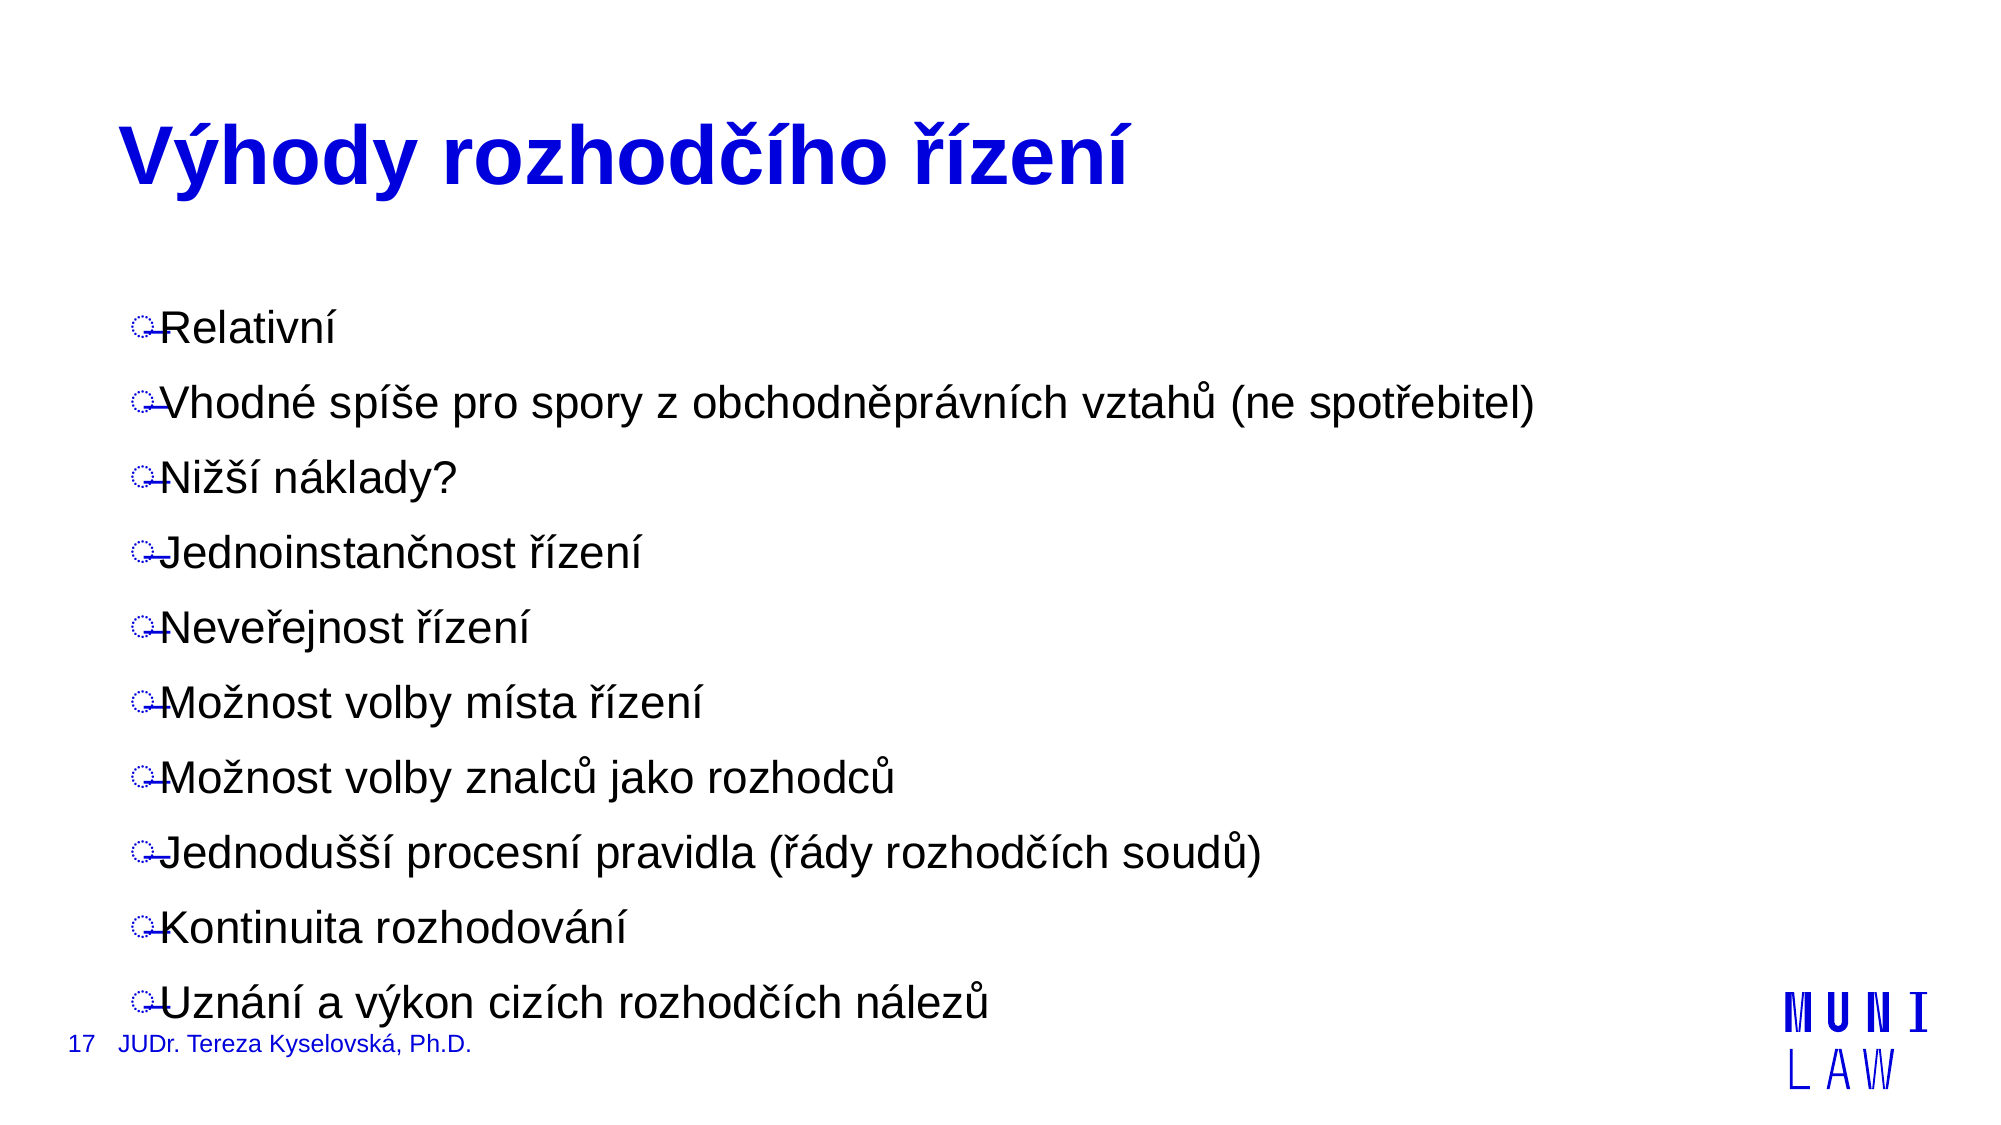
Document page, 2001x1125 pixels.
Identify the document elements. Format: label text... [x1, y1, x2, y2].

title Výhody rozhodčího řízení [118, 118, 1883, 193]
slide_number 17 [67, 1021, 110, 1063]
footer JUDr. Tereza Kyselovská, Ph.D. [118, 1021, 1418, 1063]
list Relativní Vhodné spíše pro spory z obchodněprávních vztahů (ne spotřebitel) Nižší náklady? Jednoinstančnost řízení Neveřejnost řízení Možnost volby místa řízení Možnost volby znalců jako rozhodců Jednodušší procesní pravidla (řády rozhodčích soudů) Kontinuita rozhodování Uznání a výkon cizích rozhodčích nálezů [118, 277, 1883, 957]
